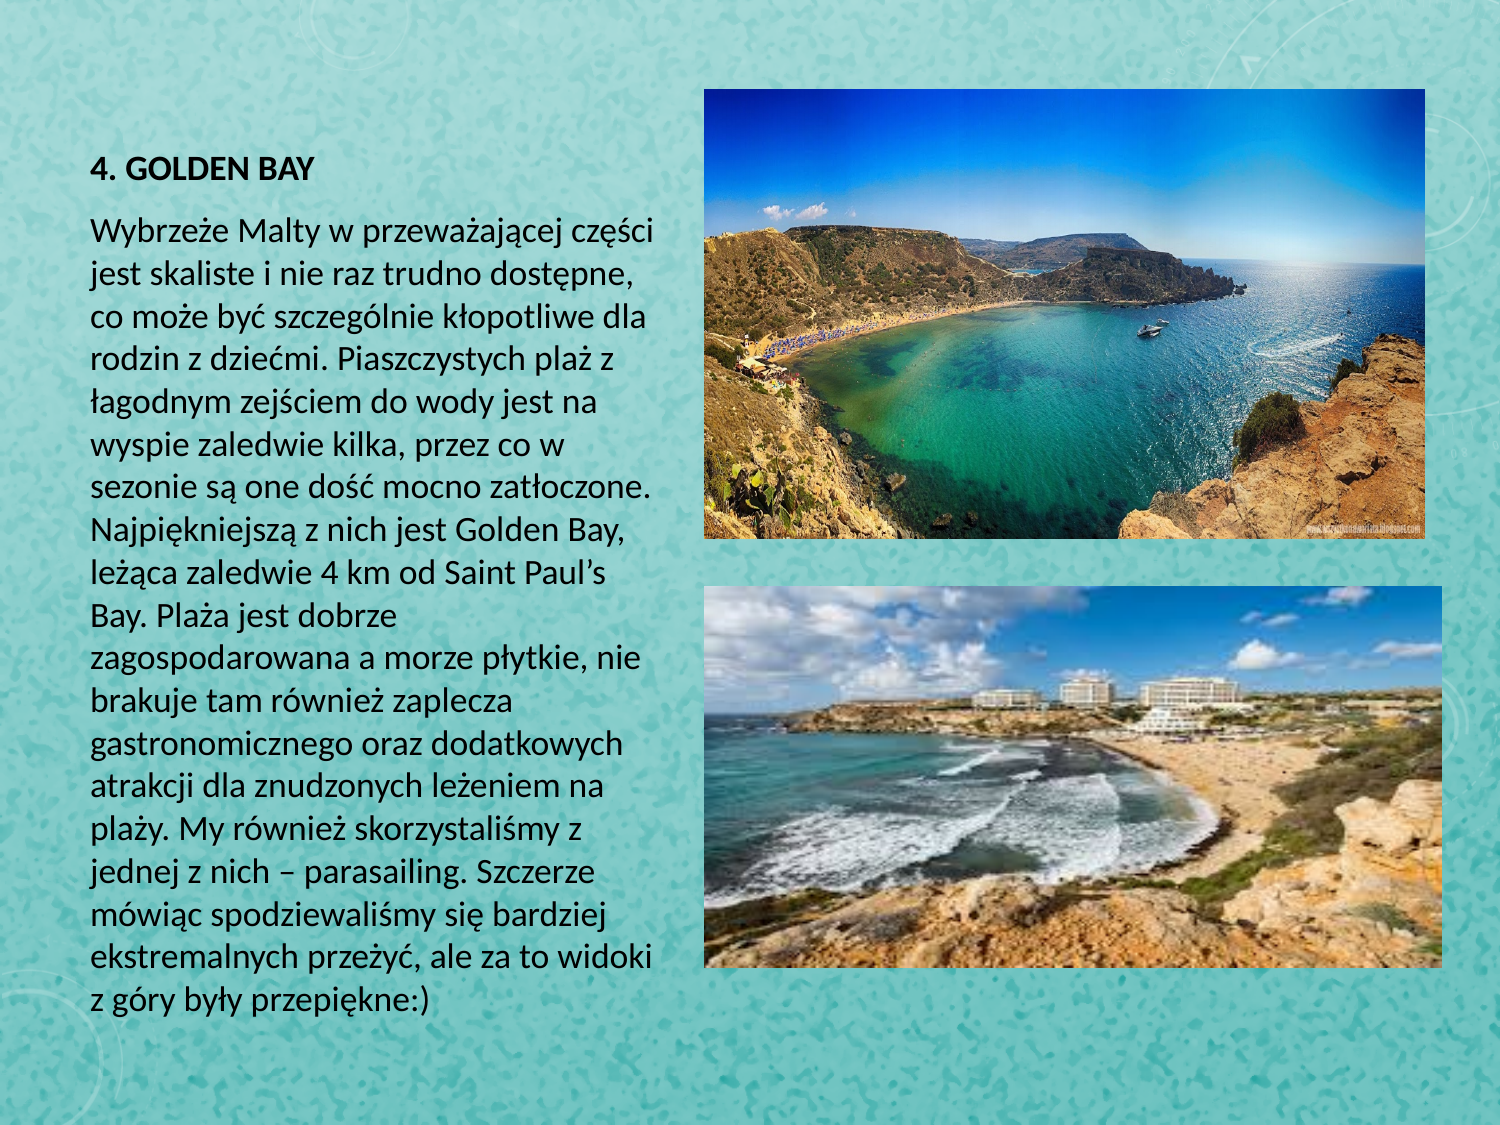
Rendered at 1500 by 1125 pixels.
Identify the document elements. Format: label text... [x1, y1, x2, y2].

list 4. GOLDEN BAY Wybrzeże Malty w przeważającej części jest skaliste i nie raz trudno dostępne, co może być szczególnie kłopotliwe dla rodzin z dziećmi. Piaszczystych plaż z łagodnym zejściem do wody jest na wyspie zaledwie kilka, przez co w sezonie są one dość mocno zatłoczone. Najpiękniejszą z nich jest Golden Bay, leżąca zaledwie 4 km od Saint Paul’s Bay. Plaża jest dobrze zagospodarowana a morze płytkie, nie brakuje tam również zaplecza gastronomicznego oraz dodatkowych atrakcji dla znudzonych leżeniem na plaży. My również skorzystaliśmy z jednej z nich – parasailing. Szczerze mówiąc spodziewaliśmy się bardziej ekstremalnych przeżyć, ale za to widoki z góry były przepiękne:) [75, 137, 680, 1035]
picture [2, 0, 1499, 1125]
